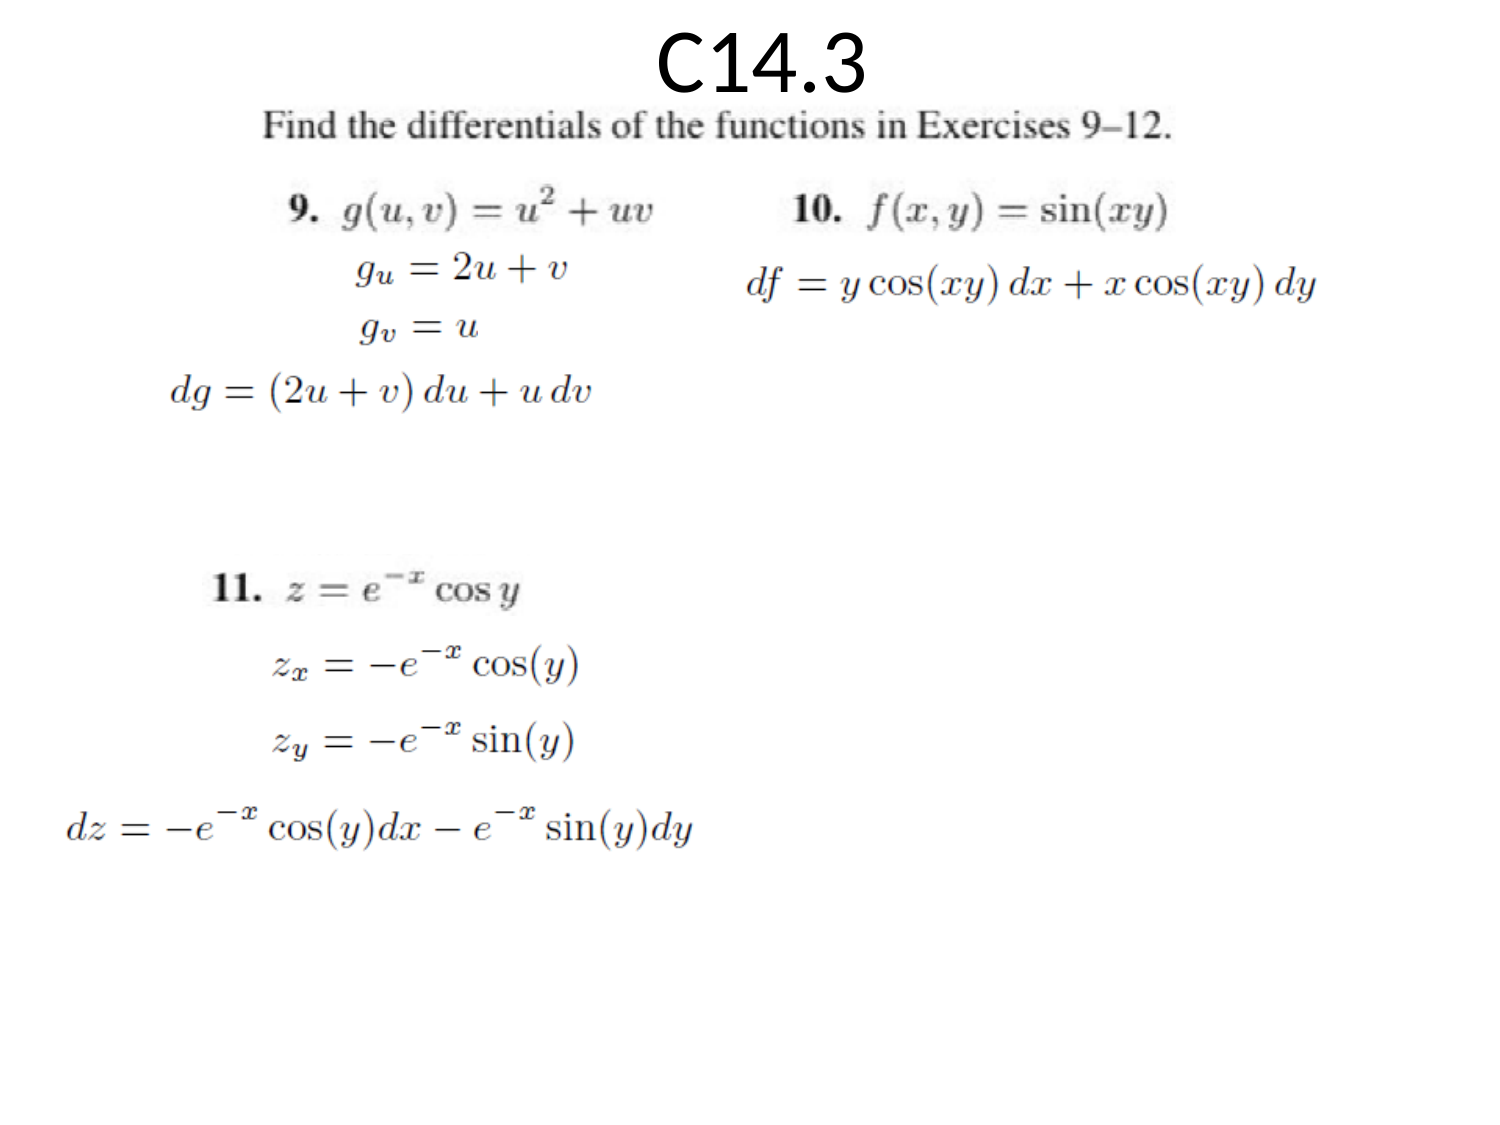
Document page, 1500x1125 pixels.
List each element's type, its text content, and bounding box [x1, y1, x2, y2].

picture [271, 641, 582, 694]
picture [56, 799, 695, 862]
picture [737, 257, 1329, 313]
picture [355, 312, 478, 355]
picture [262, 99, 1179, 240]
picture [271, 716, 575, 777]
title C14.3 [87, 0, 1438, 150]
picture [202, 553, 539, 616]
picture [162, 362, 596, 426]
picture [349, 249, 571, 294]
